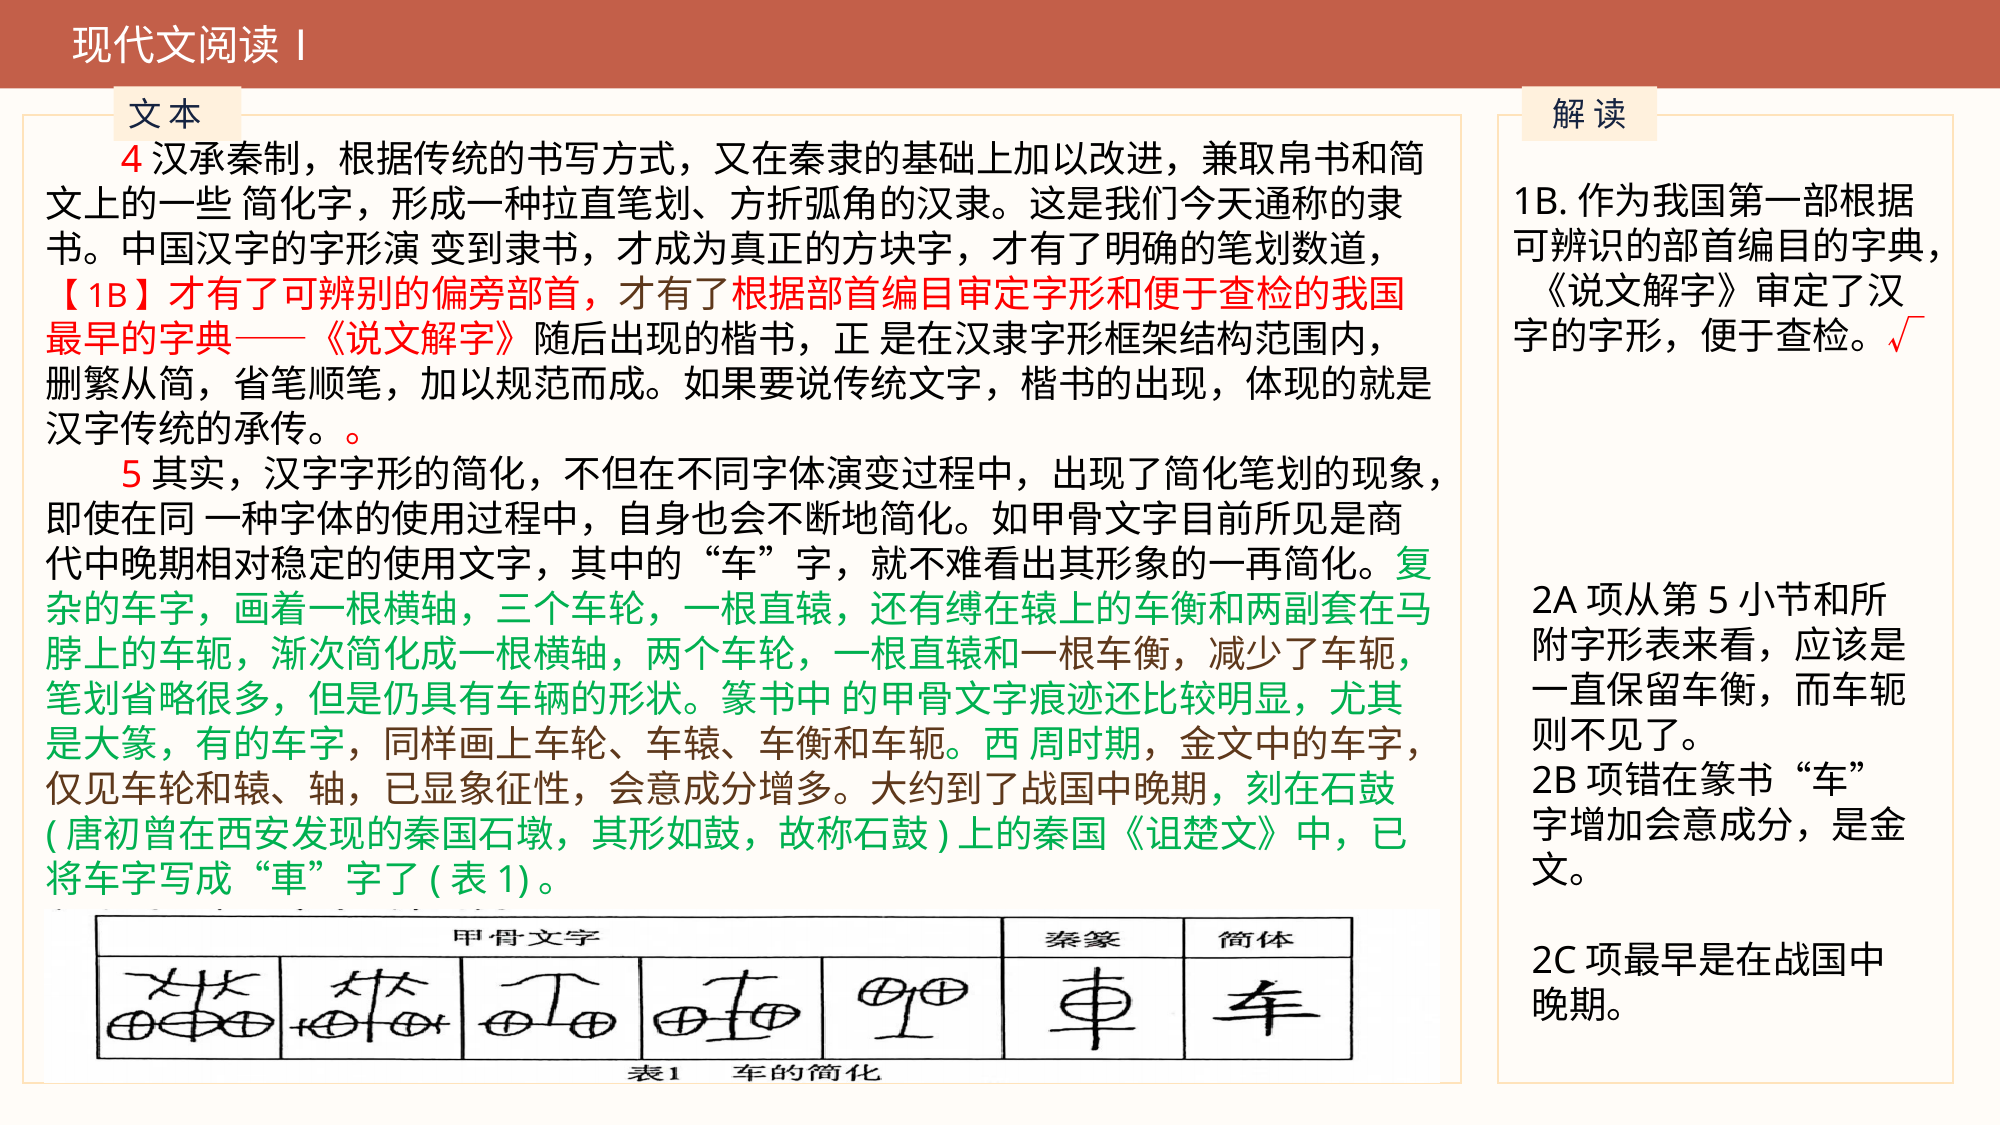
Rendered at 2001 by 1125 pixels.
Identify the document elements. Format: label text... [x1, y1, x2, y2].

text_box [1497, 114, 1954, 1084]
text_box 2A项从第5小节和所附字形表来看，应该是一直保留车衡，而车轭则不见了。 2B项错在篆书“车”字增加会意成分，是金文。 2C项最早是在战国中晚期。 [1516, 568, 1934, 1034]
text_box 4汉承秦制，根据传统的书写方式，又在秦隶的基础上加以改进，兼取帛书和简文上的一些 简化字，形成一种拉直笔划、方折弧角的汉隶。这是我们今天通称的隶书。中国汉字的字形演 变到隶书，才成为真正的方块字，才有了明确的笔划数道，【1B】才有了可辨别的偏旁部首，才有了根据部首编目审定字形和便于查检的我国最早的字典——《说文解字》随后出现的楷书，正 是在汉隶字形框架结构范围内，删繁从简，省笔顺笔，加以规范而成。如果要说传统文字，楷书的出现，体现的就是汉字传统的承传。。 5其实，汉字字形的简化，不但在不同字体演变过程中，出现了简化笔划的现象，即使在同 一种字体的使用过程中，自身也会不断地简化。如甲骨文字目前所见是商代中晚期相对稳定的使用文字，其中的“车”字，就不难看出其形象的一再简化。复杂的车字，画着一根横轴，三个车轮，一根直辕，还有缚在辕上的车衡和两副套在马脖上的车轭，渐次简化成一根横轴，两个车轮，一根直辕和一根车衡，减少了车轭，笔划省略很多，但是仍具有车辆的形状。篆书中 的甲骨文字痕迹还比较明显，尤其是大篆，有的车字，同样画上车轮、车辕、车衡和车轭。西 周时期，金文中的车字，仅见车轮和辕、轴，已显象征性，会意成分增多。大约到了战国中晚期，刻在石鼓(唐初曾在西安发现的秦国石墩，其形如鼓，故称石鼓)上的秦国《诅楚文》中，已将车字写成“車”字了(表1)。 [31, 127, 1453, 953]
text_box 1B.作为我国第一部根据可辨识的部首编目的字典， 《说文解字》审定了汉字的字形，便于查检。√ [1497, 169, 1953, 455]
text_box 解 读 [1521, 86, 1658, 141]
text_box [22, 114, 1462, 1084]
text_box 现代文阅读Ⅰ [57, 11, 409, 76]
text_box 文 本 [113, 86, 242, 127]
picture [44, 909, 1440, 1083]
text_box [0, 0, 2000, 89]
